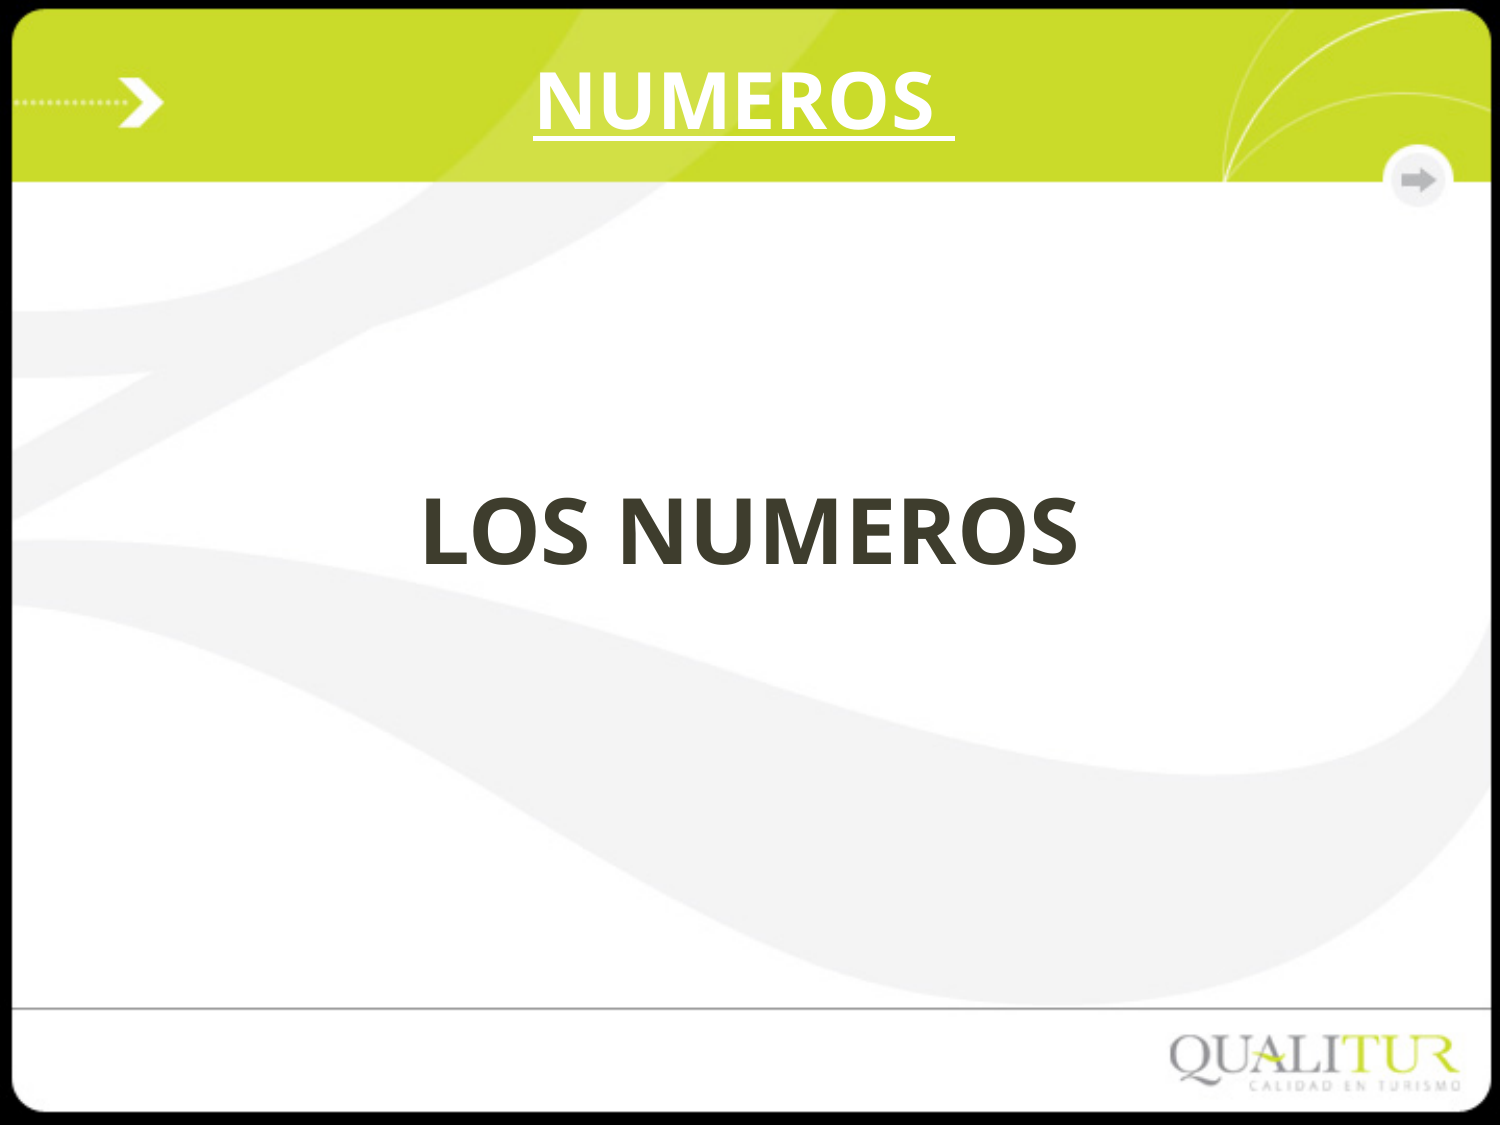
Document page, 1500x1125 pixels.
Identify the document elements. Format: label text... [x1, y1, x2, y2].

list LOS NUMEROS [76, 208, 1436, 954]
picture [0, 0, 1500, 1125]
title NUMEROS [194, 42, 1294, 154]
